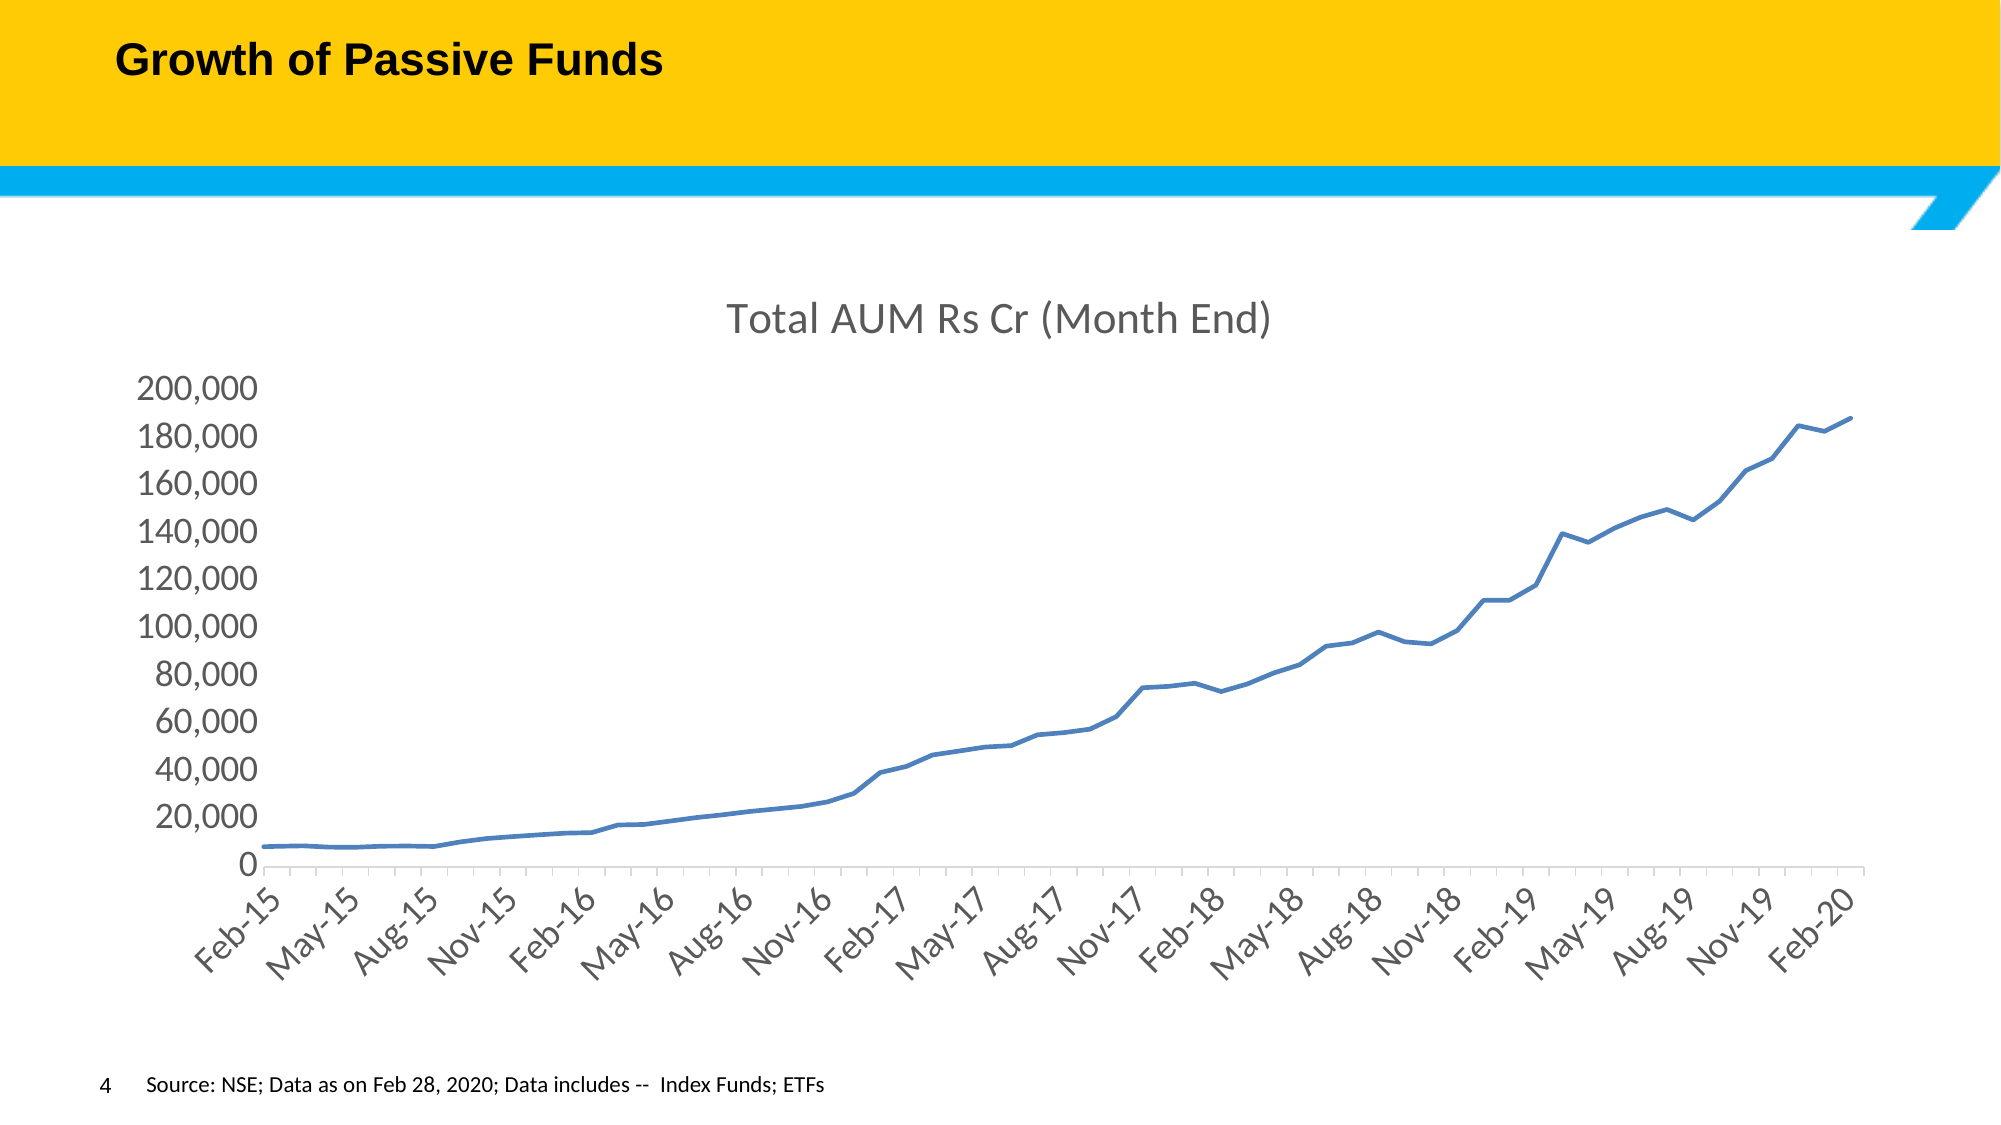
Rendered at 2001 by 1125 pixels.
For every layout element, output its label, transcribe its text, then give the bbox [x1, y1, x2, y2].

title Growth of Passive Funds [99, 22, 1900, 163]
text_box Source: NSE; Data as on Feb 28, 2020; Data includes -- Index Funds; ETFs [131, 1062, 1330, 1105]
chart [99, 262, 1901, 1006]
